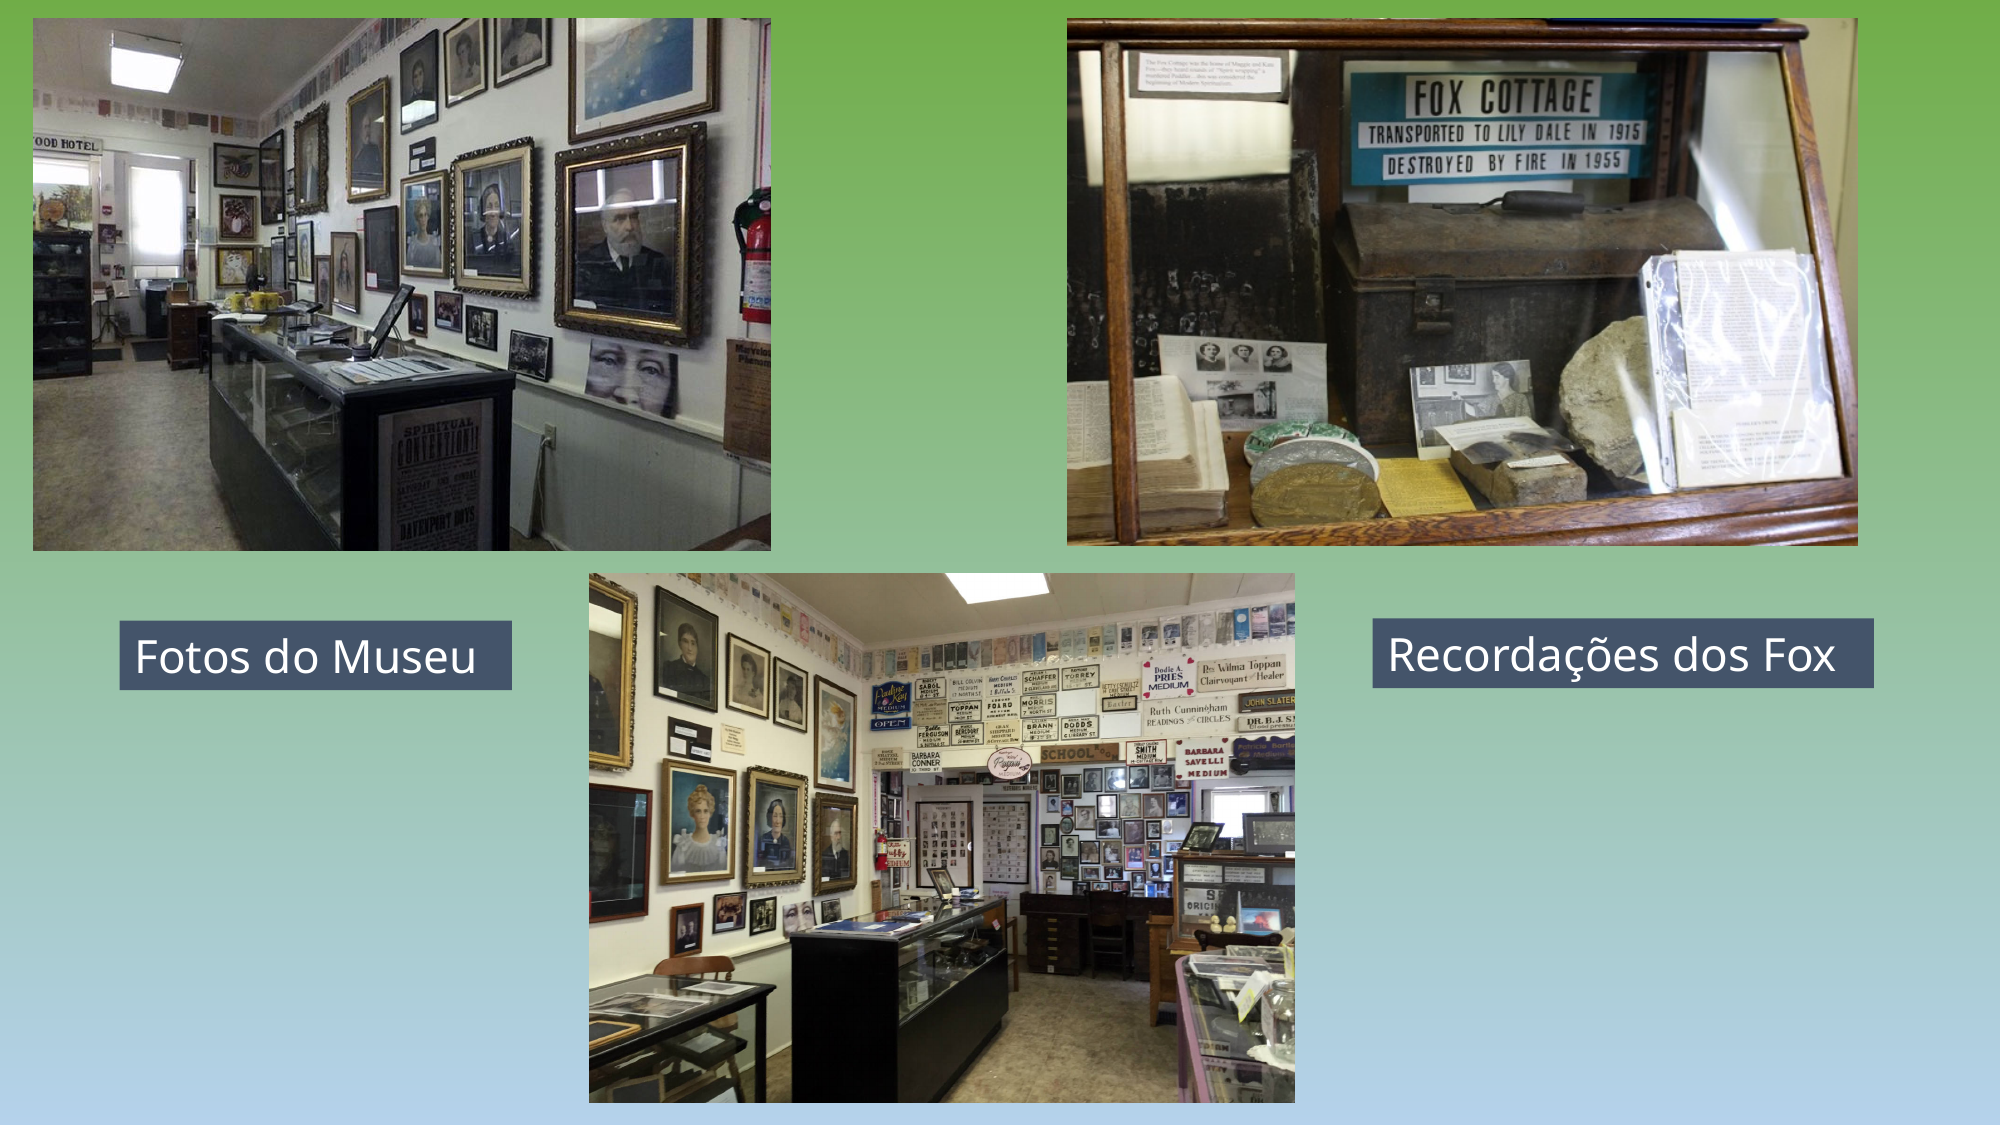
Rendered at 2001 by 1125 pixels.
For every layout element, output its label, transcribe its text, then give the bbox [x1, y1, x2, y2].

text_box Recordações dos Fox [1372, 618, 1874, 689]
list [1067, 18, 1858, 546]
picture [33, 18, 771, 551]
picture [589, 573, 1295, 1103]
text_box Fotos do Museu [119, 620, 512, 691]
